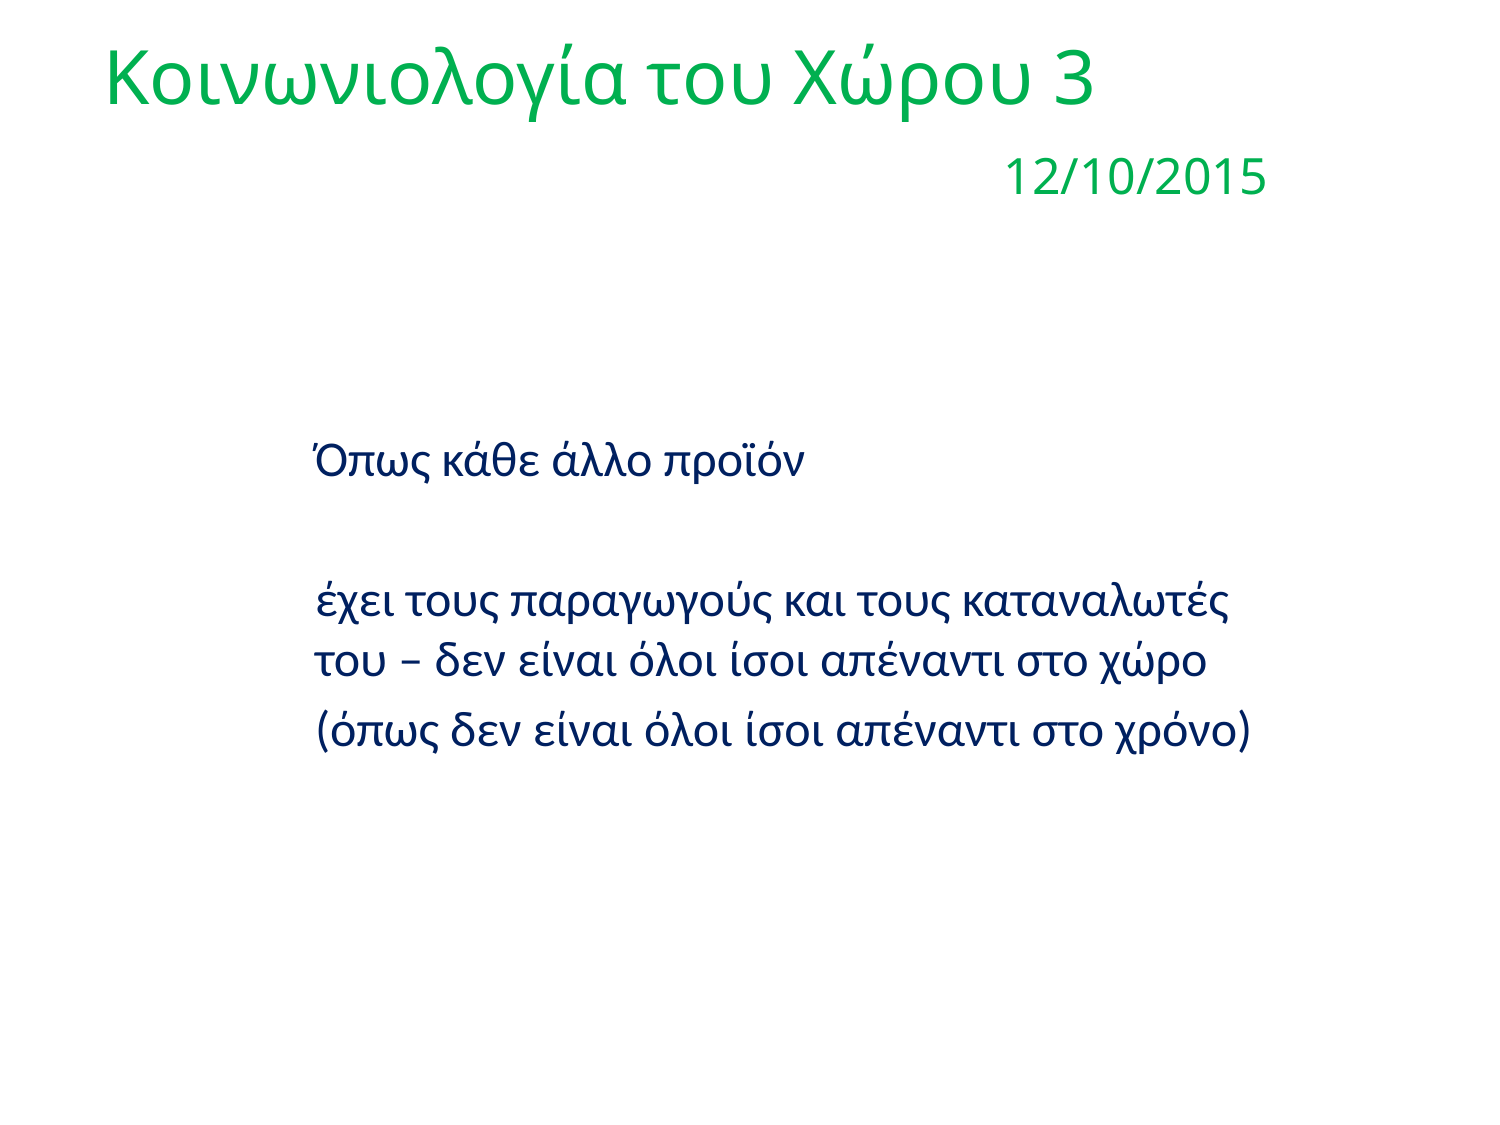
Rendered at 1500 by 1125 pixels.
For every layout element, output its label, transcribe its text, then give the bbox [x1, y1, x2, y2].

title Κοινωνιολογία του Χώρου 3 12/10/2015 [88, 19, 1364, 220]
subtitle Όπως κάθε άλλο προϊόν έχει τους παραγωγούς και τους καταναλωτές του – δεν είναι όλοι ίσοι απέναντι στο χώρο (όπως δεν είναι όλοι ίσοι απέναντι στο χρόνο) [225, 278, 1275, 925]
